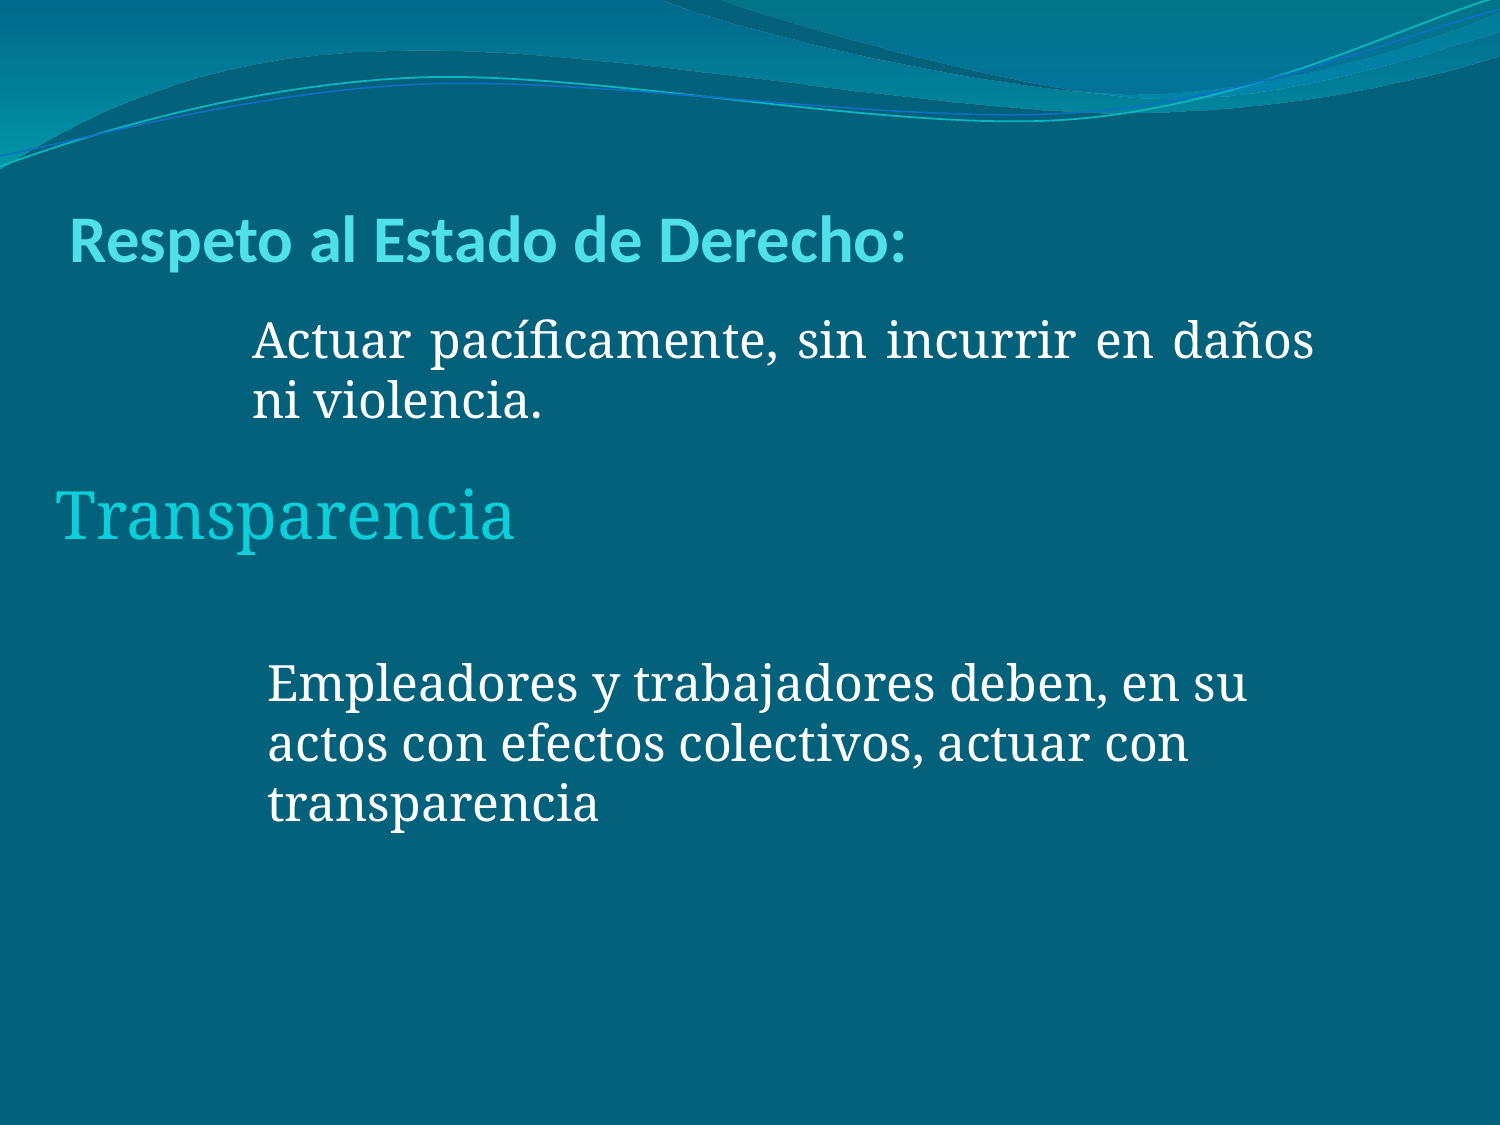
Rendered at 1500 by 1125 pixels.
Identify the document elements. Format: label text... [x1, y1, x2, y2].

subtitle Actuar pacíficamente, sin incurrir en daños ni violencia. [252, 300, 1319, 444]
title Respeto al Estado de Derecho: [32, 180, 965, 276]
text_box Empleadores y trabajadores deben, en su actos con efectos colectivos, actuar con transparencia [252, 644, 1338, 899]
text_box Transparencia [40, 465, 540, 560]
